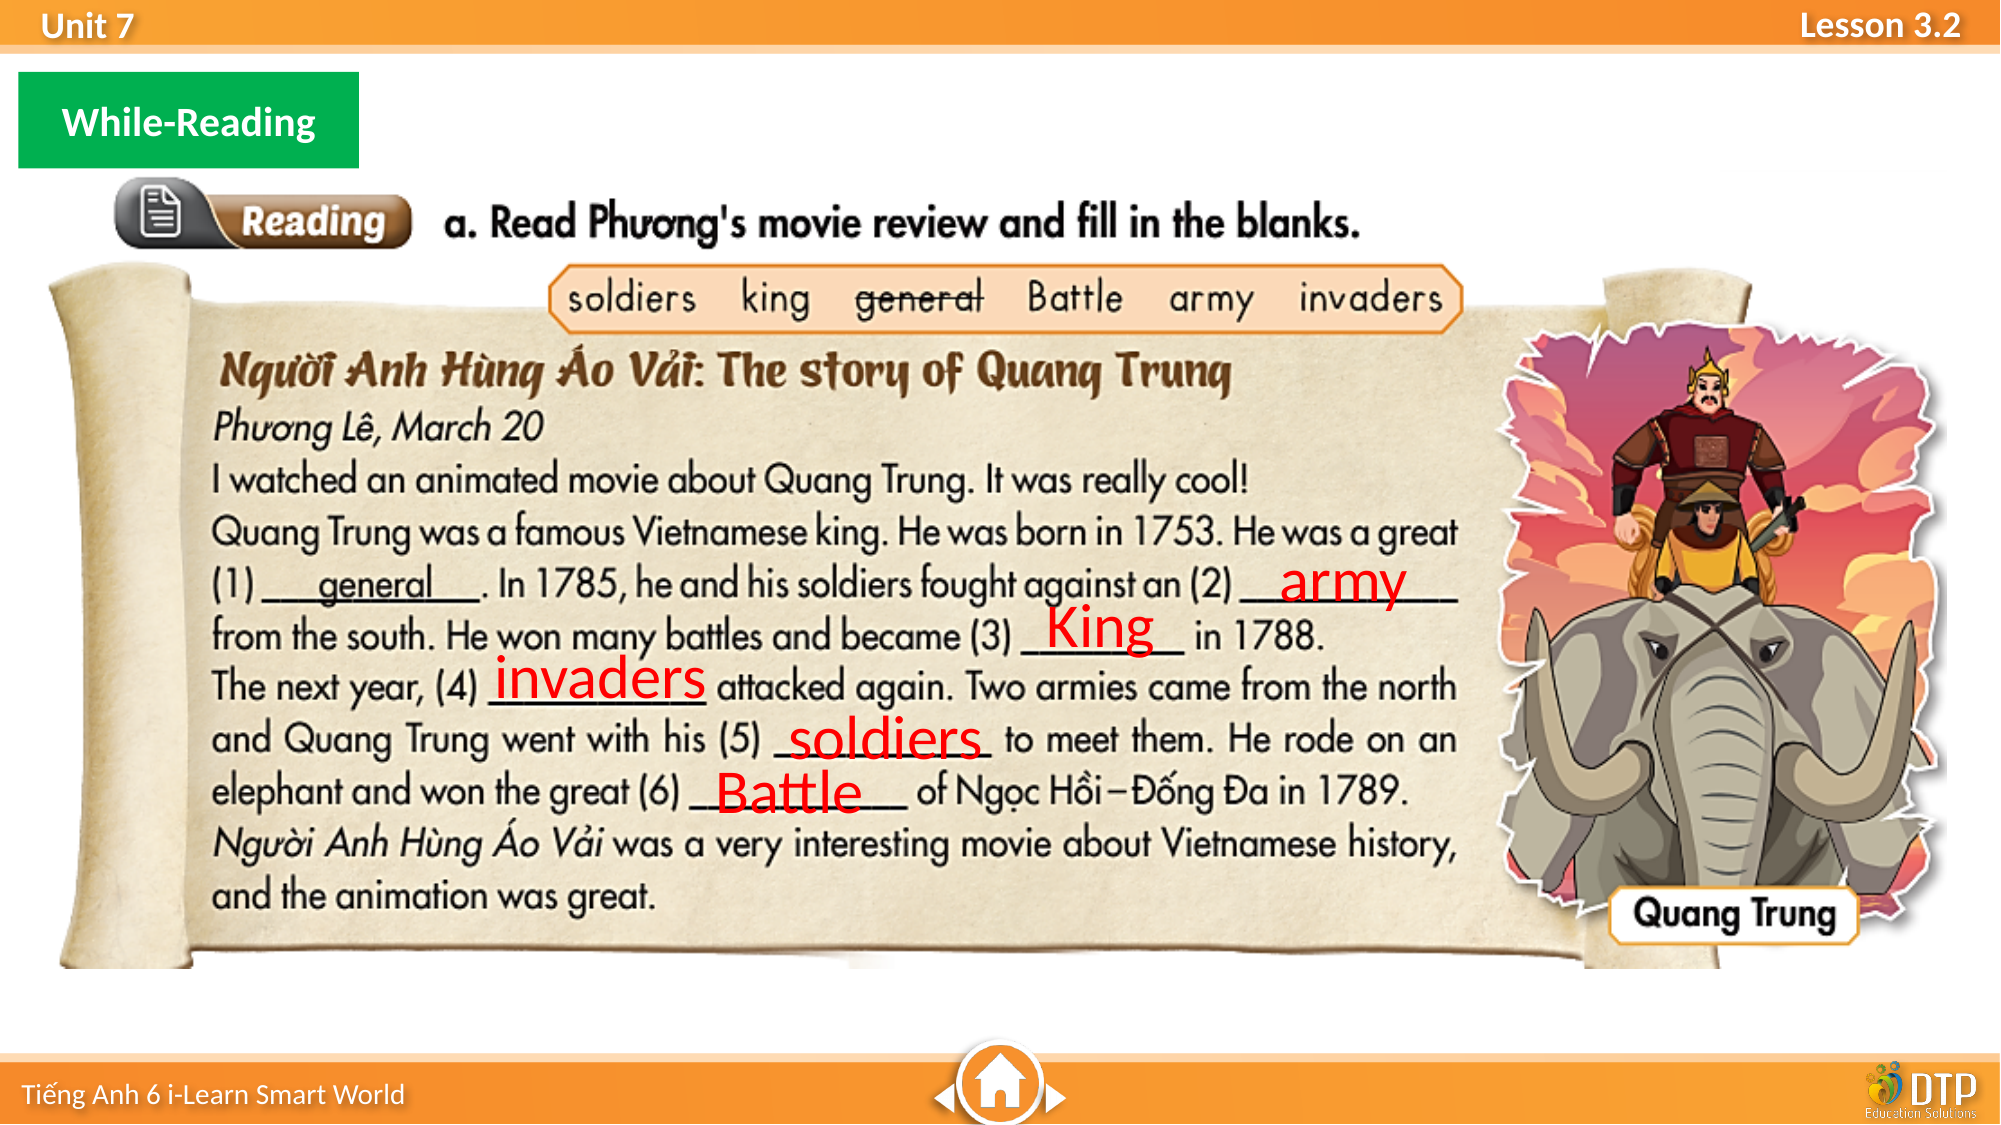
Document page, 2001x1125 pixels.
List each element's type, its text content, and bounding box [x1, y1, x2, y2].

picture [0, 0, 2000, 1125]
text_box While-Reading [16, 70, 361, 171]
